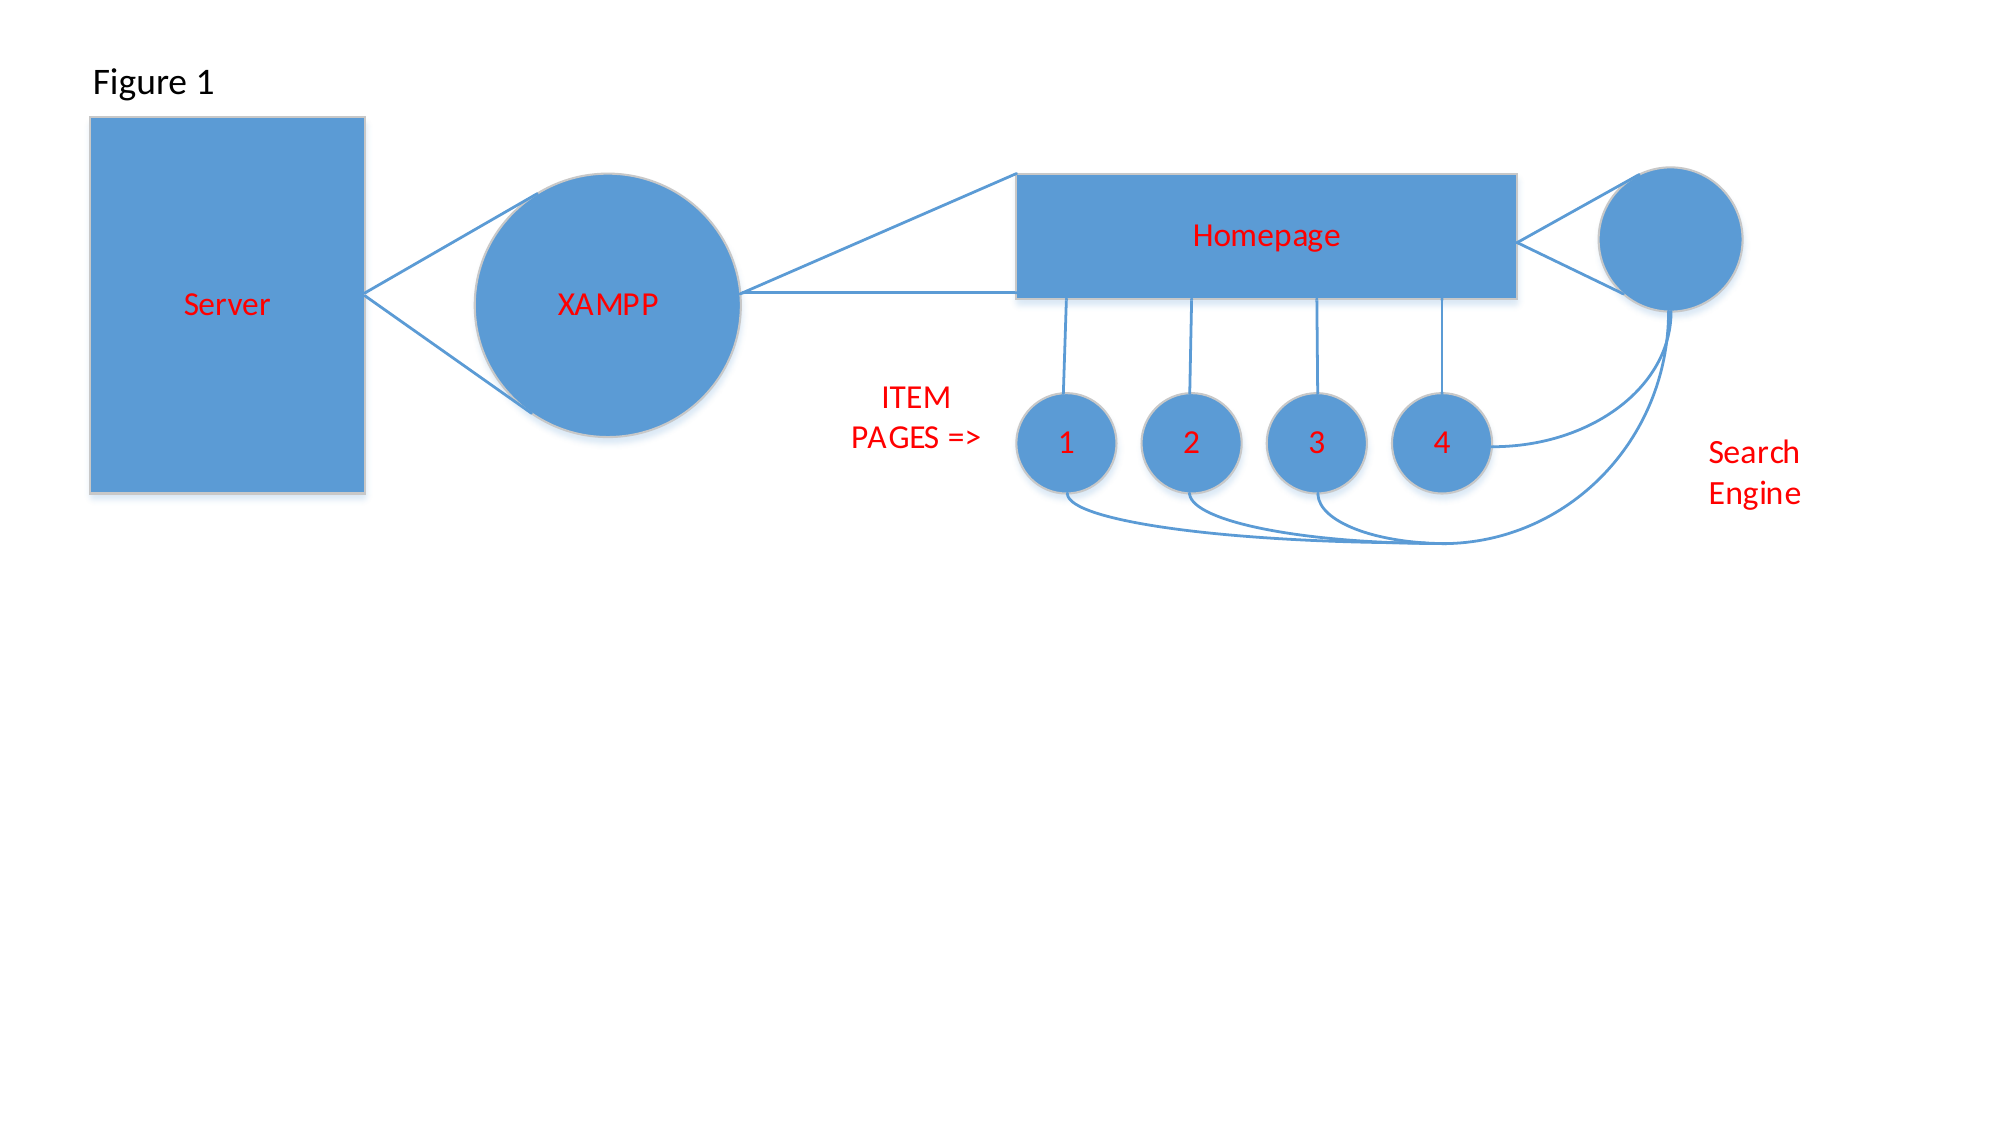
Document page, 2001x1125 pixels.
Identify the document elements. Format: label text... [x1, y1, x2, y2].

picture [78, 110, 1818, 546]
text_box Figure 1 [78, 49, 1004, 110]
